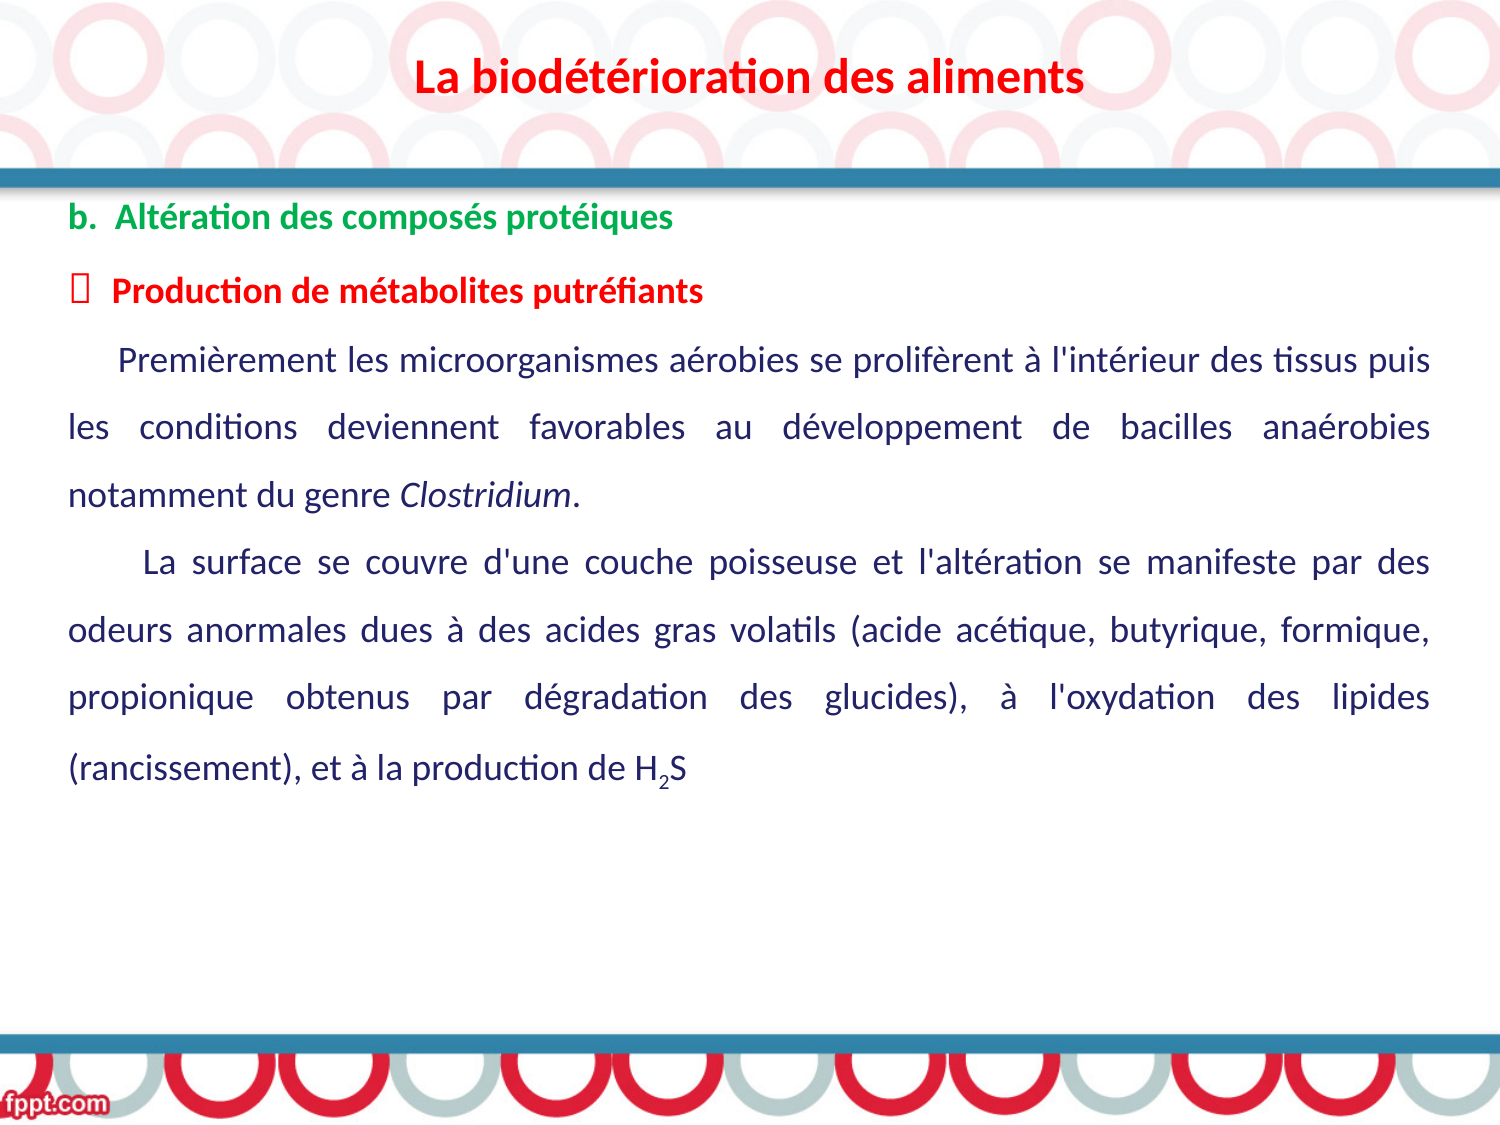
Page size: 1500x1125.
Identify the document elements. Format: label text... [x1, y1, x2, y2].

picture [0, 0, 1500, 1125]
text_box b. Altération des composés protéiques  Production de métabolites putréfiants Premièrement les microorganismes aérobies se prolifèrent à l'intérieur des tissus puis les conditions deviennent favorables au développement de bacilles anaérobies notamment du genre Clostridium. La surface se couvre d'une couche poisseuse et l'altération se manifeste par des odeurs anormales dues à des acides gras volatils (acide acétique, butyrique, formique, propionique obtenus par dégradation des glucides), à l'oxydation des lipides (rancissement), et à la production de H2S [53, 117, 1447, 802]
text_box La biodétérioration des aliments [74, 9, 1425, 138]
